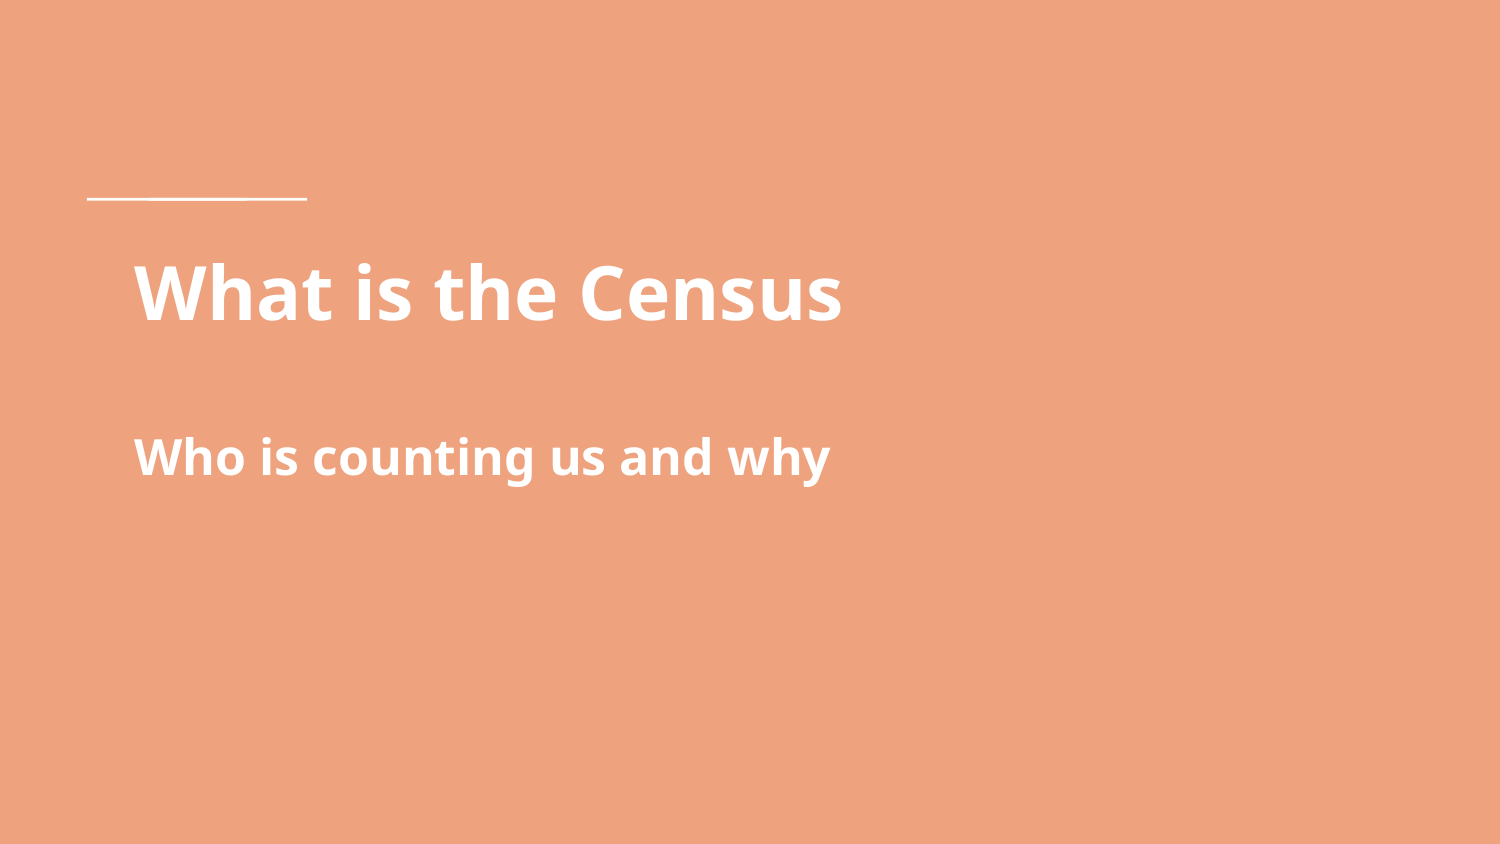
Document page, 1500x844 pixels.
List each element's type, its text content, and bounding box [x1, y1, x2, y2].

title What is the Census Who is counting us and why [119, 216, 1381, 466]
